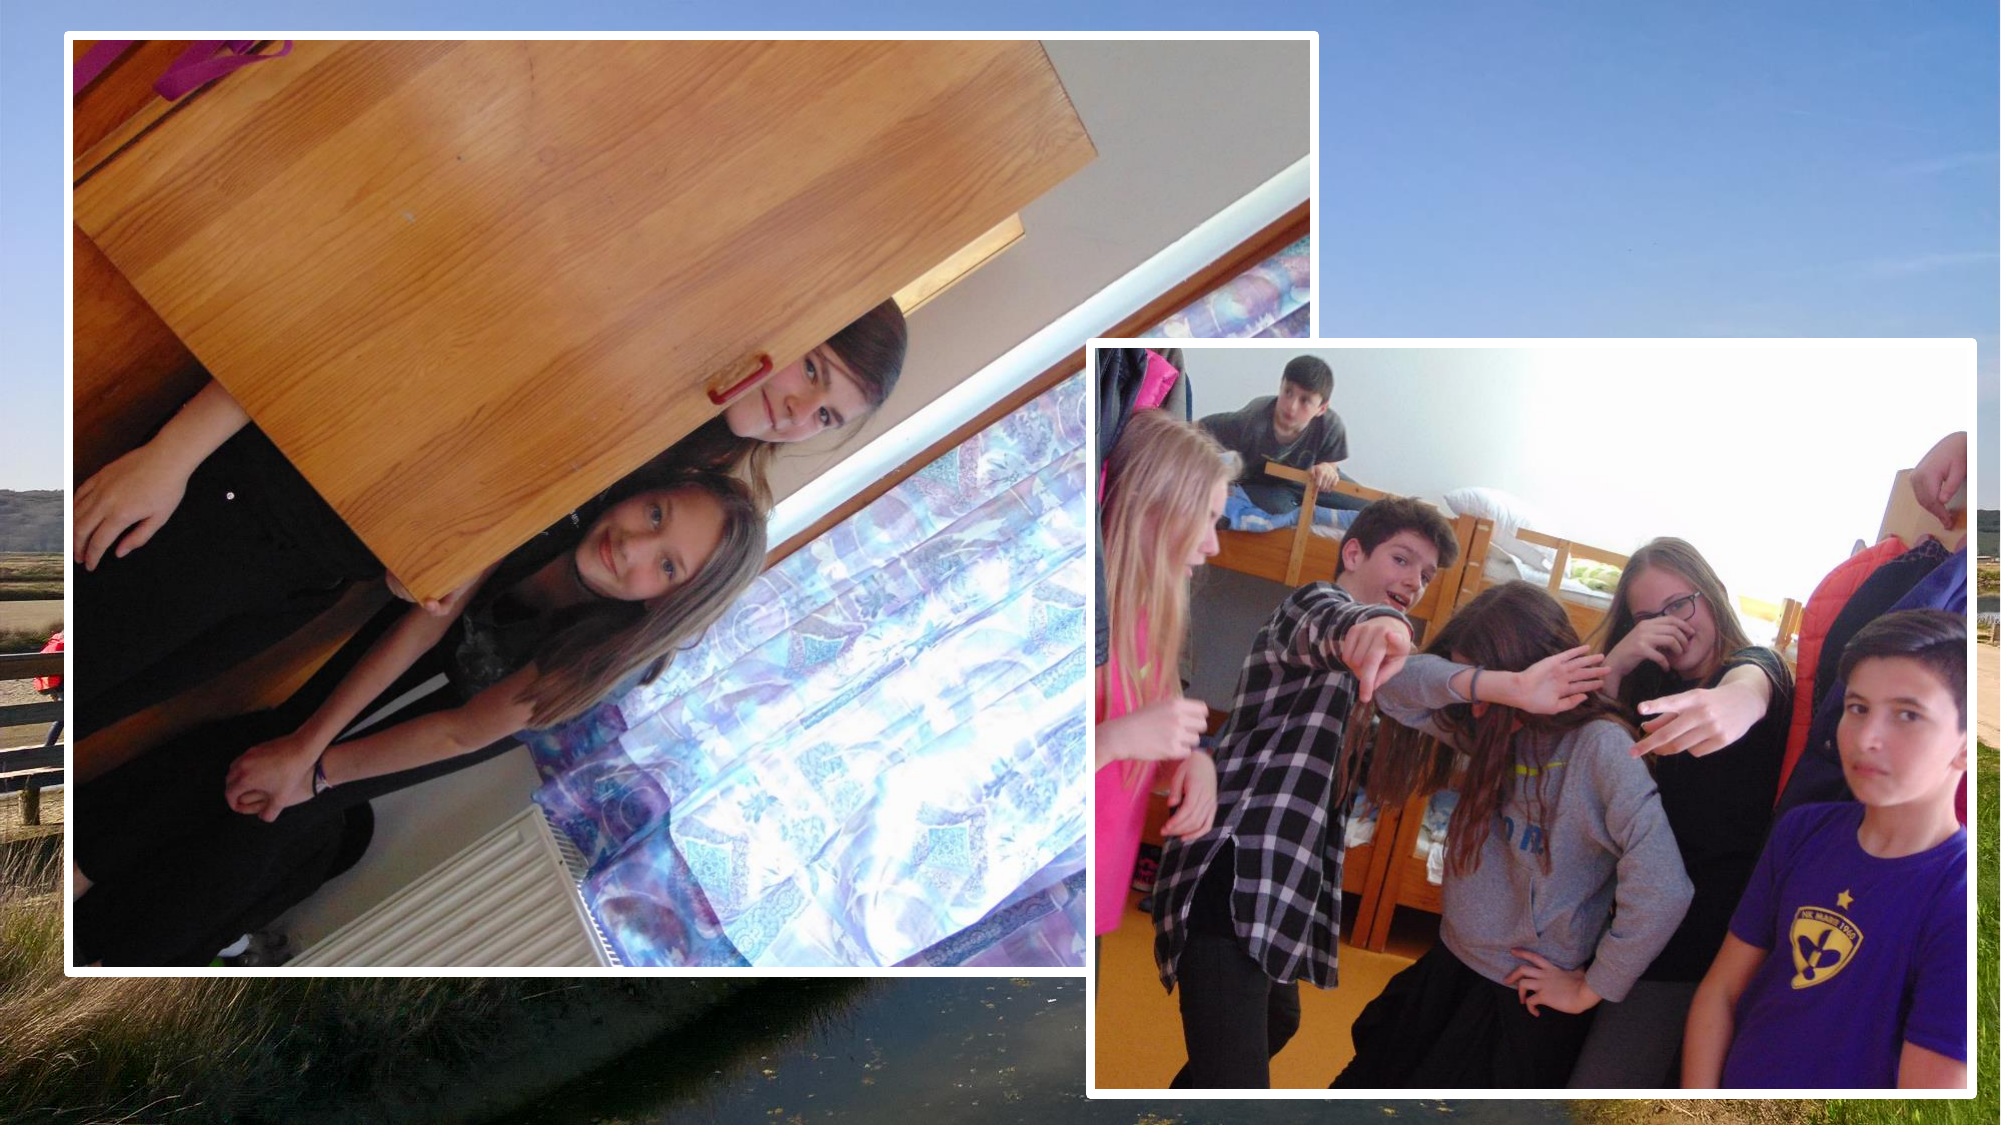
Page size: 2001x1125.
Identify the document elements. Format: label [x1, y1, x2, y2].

picture [0, 0, 2001, 1125]
list [1095, 347, 1968, 1090]
list [73, 40, 1310, 968]
